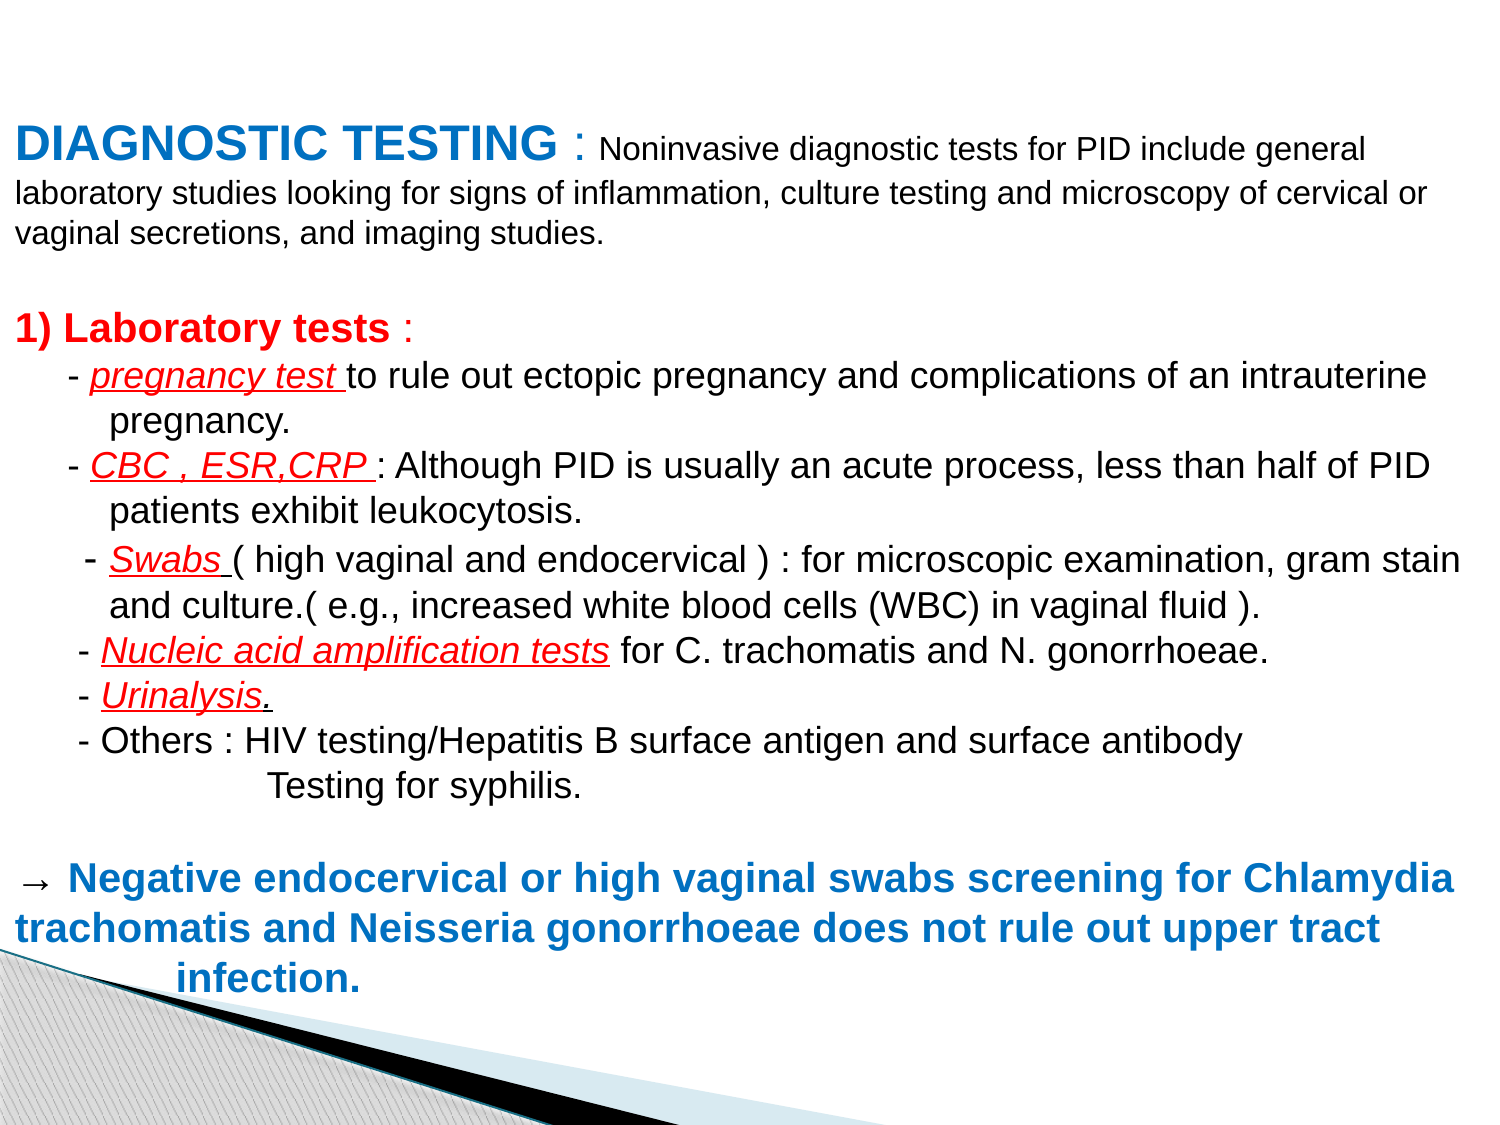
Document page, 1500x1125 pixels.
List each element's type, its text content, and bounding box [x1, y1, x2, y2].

text_box DIAGNOSTIC TESTING : Noninvasive diagnostic tests for PID include general laboratory studies looking for signs of inflammation, culture testing and microscopy of cervical or vaginal secretions, and imaging studies. 1) Laboratory tests : - pregnancy test to rule out ectopic pregnancy and complications of an intrauterine pregnancy. - CBC , ESR,CRP : Although PID is usually an acute process, less than half of PID patients exhibit leukocytosis. - Swabs ( high vaginal and endocervical ) : for microscopic examination, gram stain and culture.( e.g., increased white blood cells (WBC) in vaginal fluid ). - Nucleic acid amplification tests for C. trachomatis and N. gonorrhoeae. - Urinalysis. - Others : HIV testing/Hepatitis B surface antigen and surface antibody Testing for syphilis. → Negative endocervical or high vaginal swabs screening for Chlamydia trachomatis and Neisseria gonorrhoeae does not rule out upper tract infection. [0, 3, 1500, 1125]
